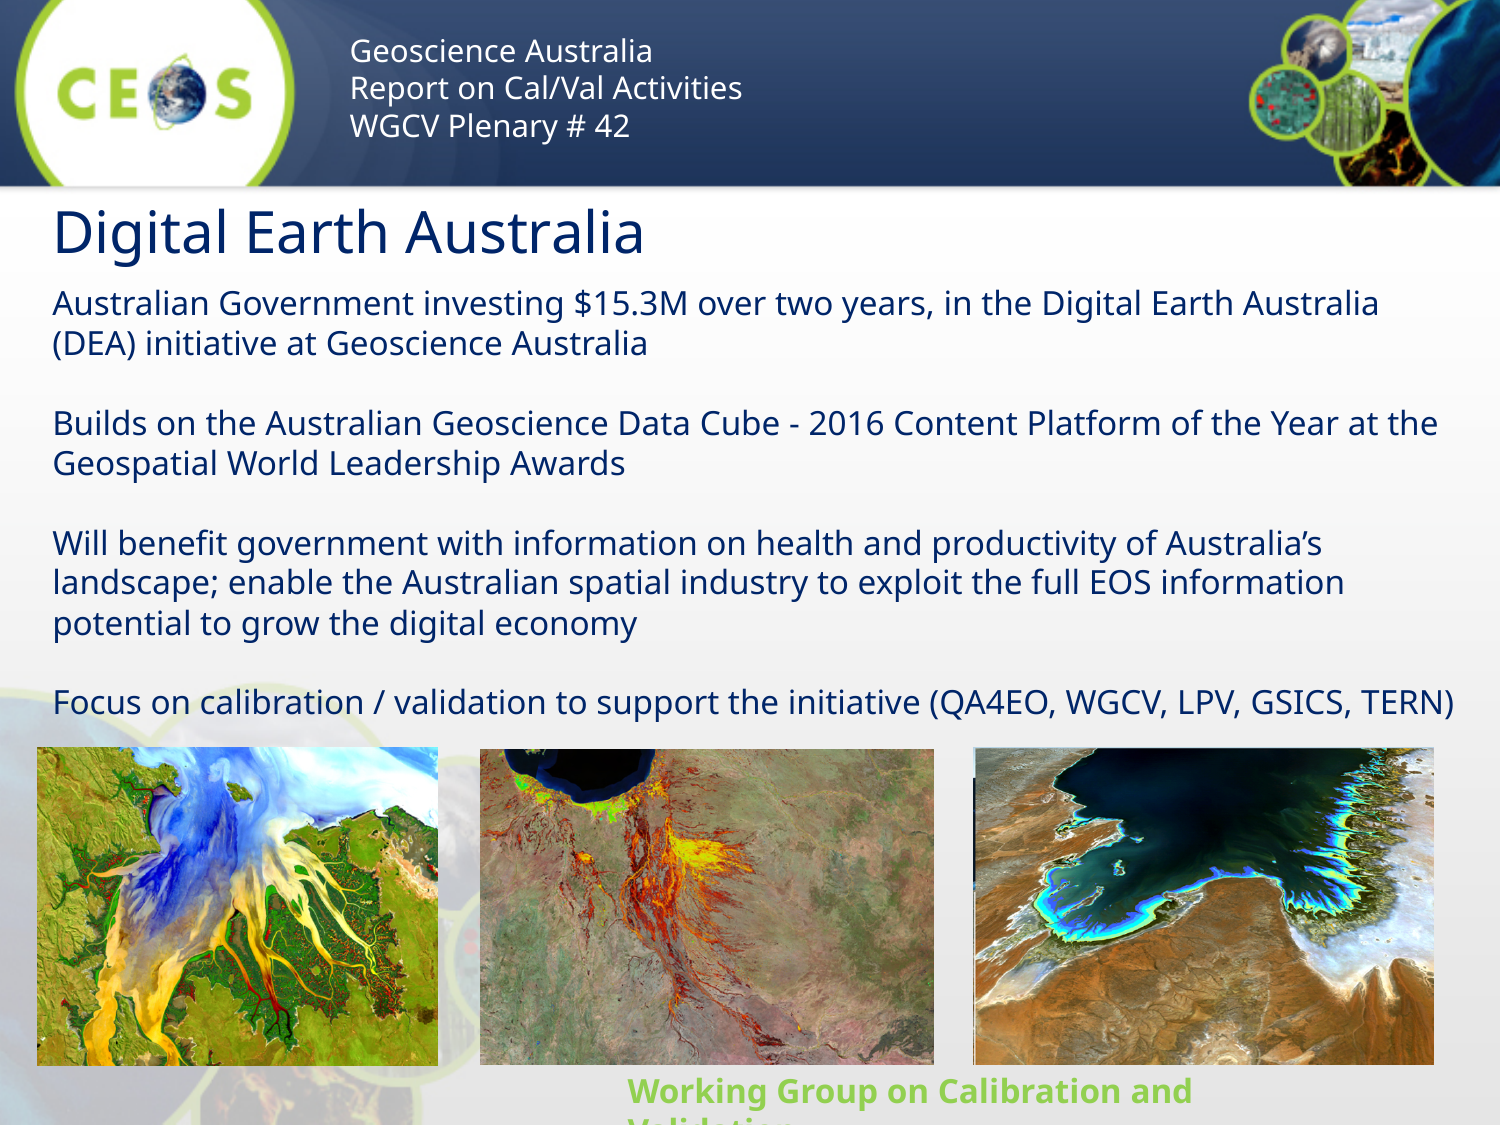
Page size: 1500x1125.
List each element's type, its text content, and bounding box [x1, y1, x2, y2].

picture [0, 0, 1500, 1125]
text_box Australian Government investing $15.3M over two years, in the Digital Earth Australia (DEA) initiative at Geoscience Australia Builds on the Australian Geoscience Data Cube - 2016 Content Platform of the Year at the Geospatial World Leadership Awards Will benefit government with information on health and productivity of Australia’s landscape; enable the Australian spatial industry to exploit the full EOS information potential to grow the digital economy Focus on calibration / validation to support the initiative (QA4EO, WGCV, LPV, GSICS, TERN) [37, 274, 1475, 729]
text_box Geoscience Australia Report on Cal/Val Activities WGCV Plenary # 42 [349, 31, 783, 144]
title Digital Earth Australia [37, 187, 1038, 268]
